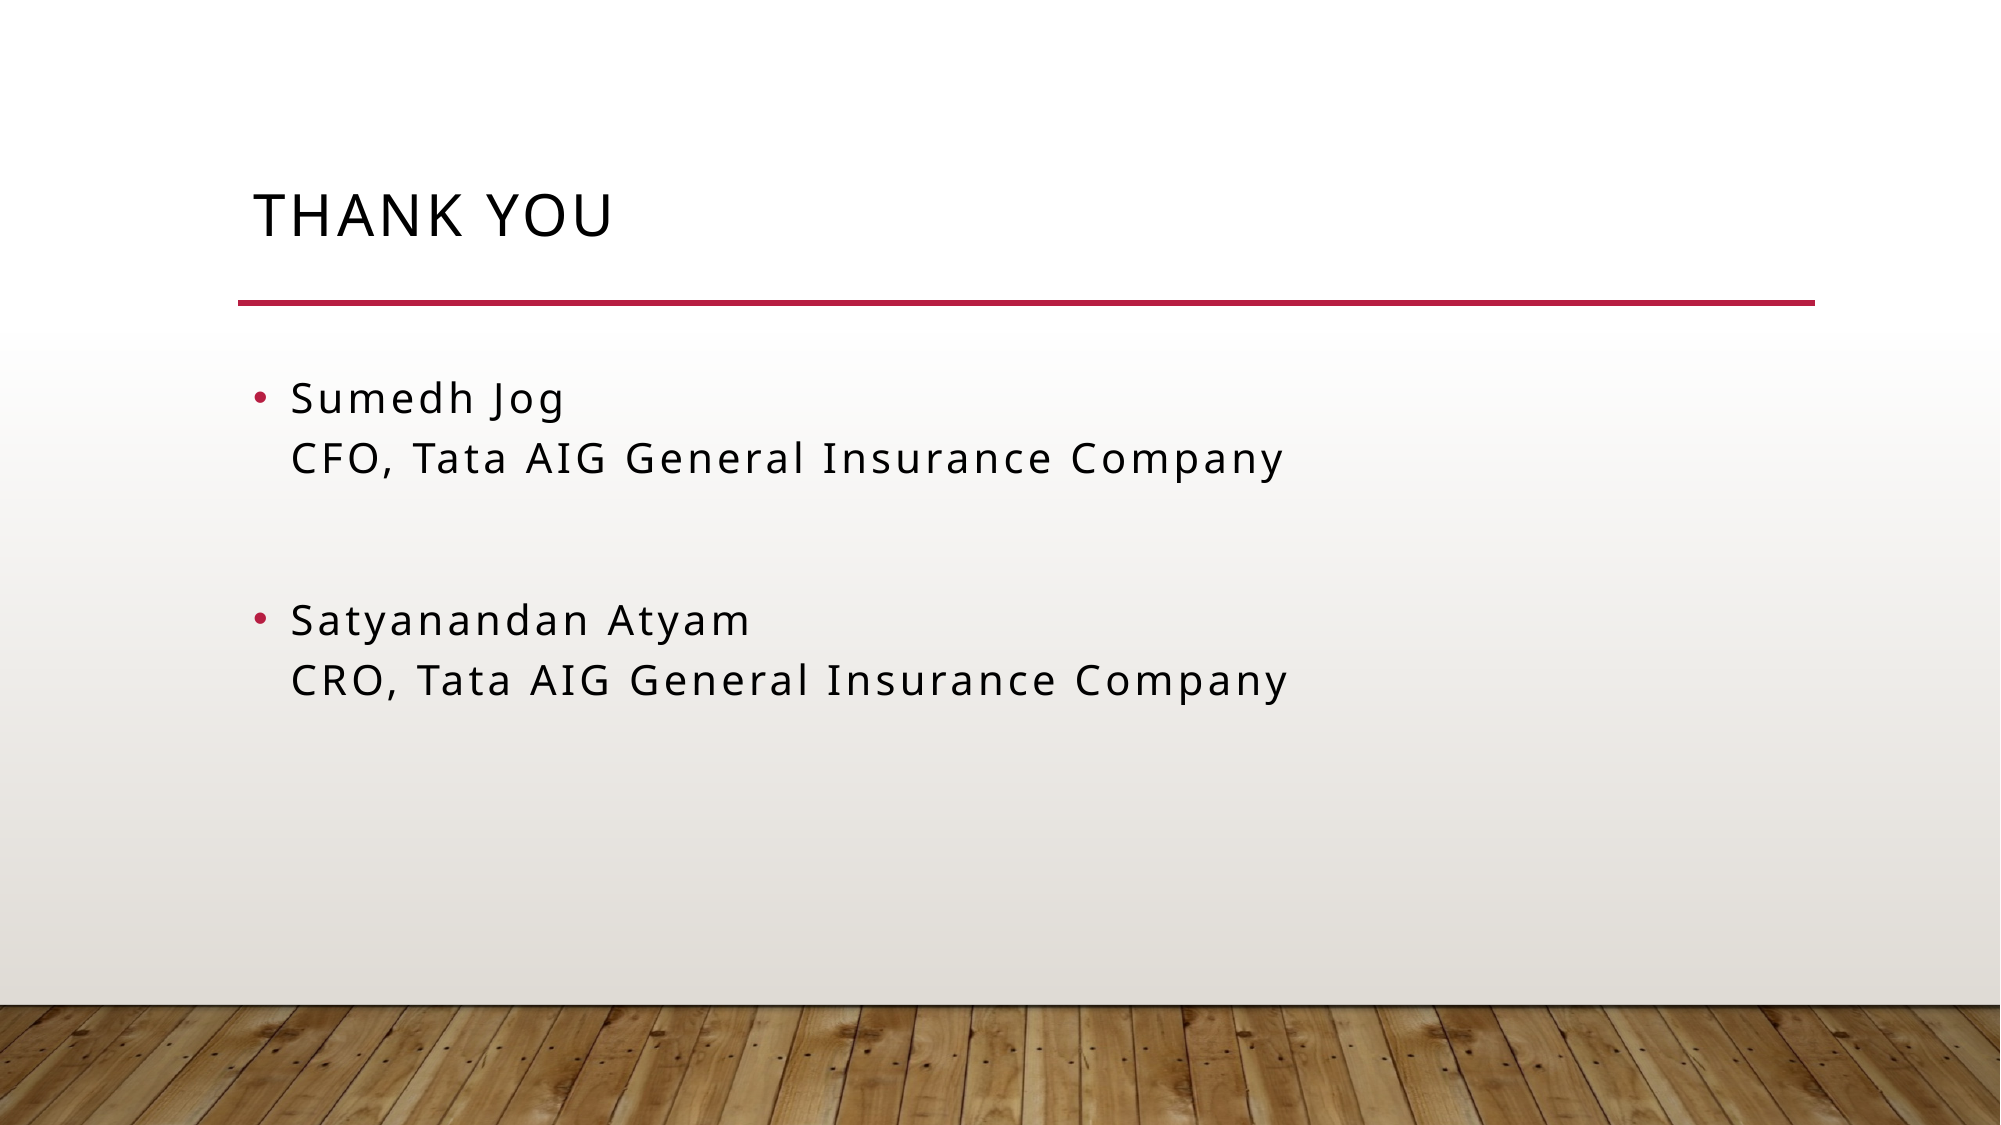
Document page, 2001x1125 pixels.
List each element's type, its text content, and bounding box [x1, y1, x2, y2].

list Sumedh Jog CFO, Tata AIG General Insurance Company Satyanandan Atyam CRO, Tata AIG General Insurance Company [238, 330, 1814, 897]
picture [0, 1005, 2000, 1125]
title Thank You [238, 131, 1814, 305]
